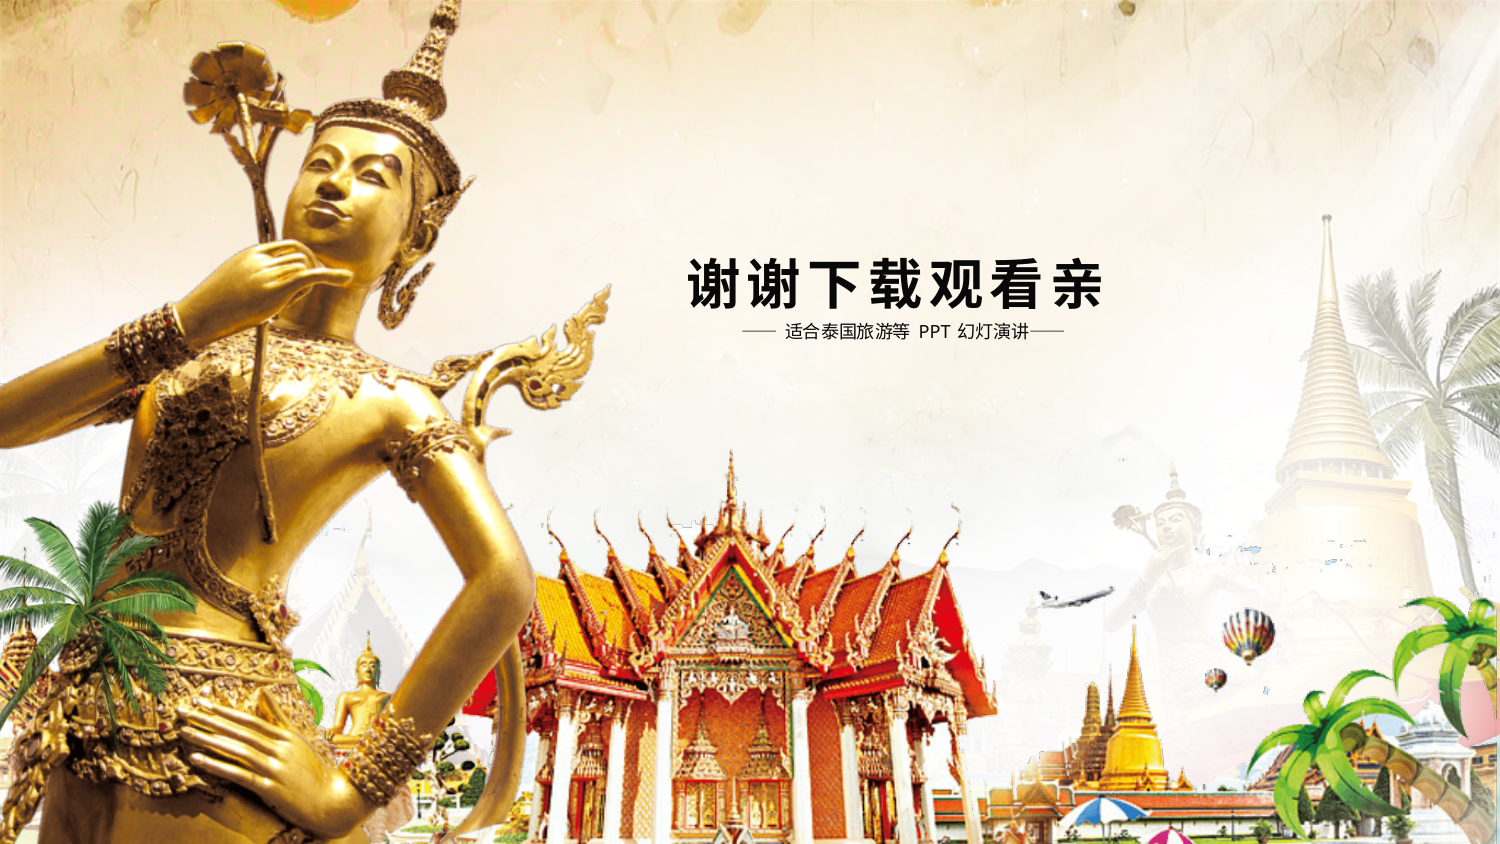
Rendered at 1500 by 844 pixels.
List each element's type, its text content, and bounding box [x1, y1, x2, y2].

picture [0, 0, 1500, 844]
text_box 谢谢下载观看亲 [832, 167, 1375, 288]
text_box ——适合泰国旅游等PPT幻灯演讲—— [832, 288, 1383, 350]
